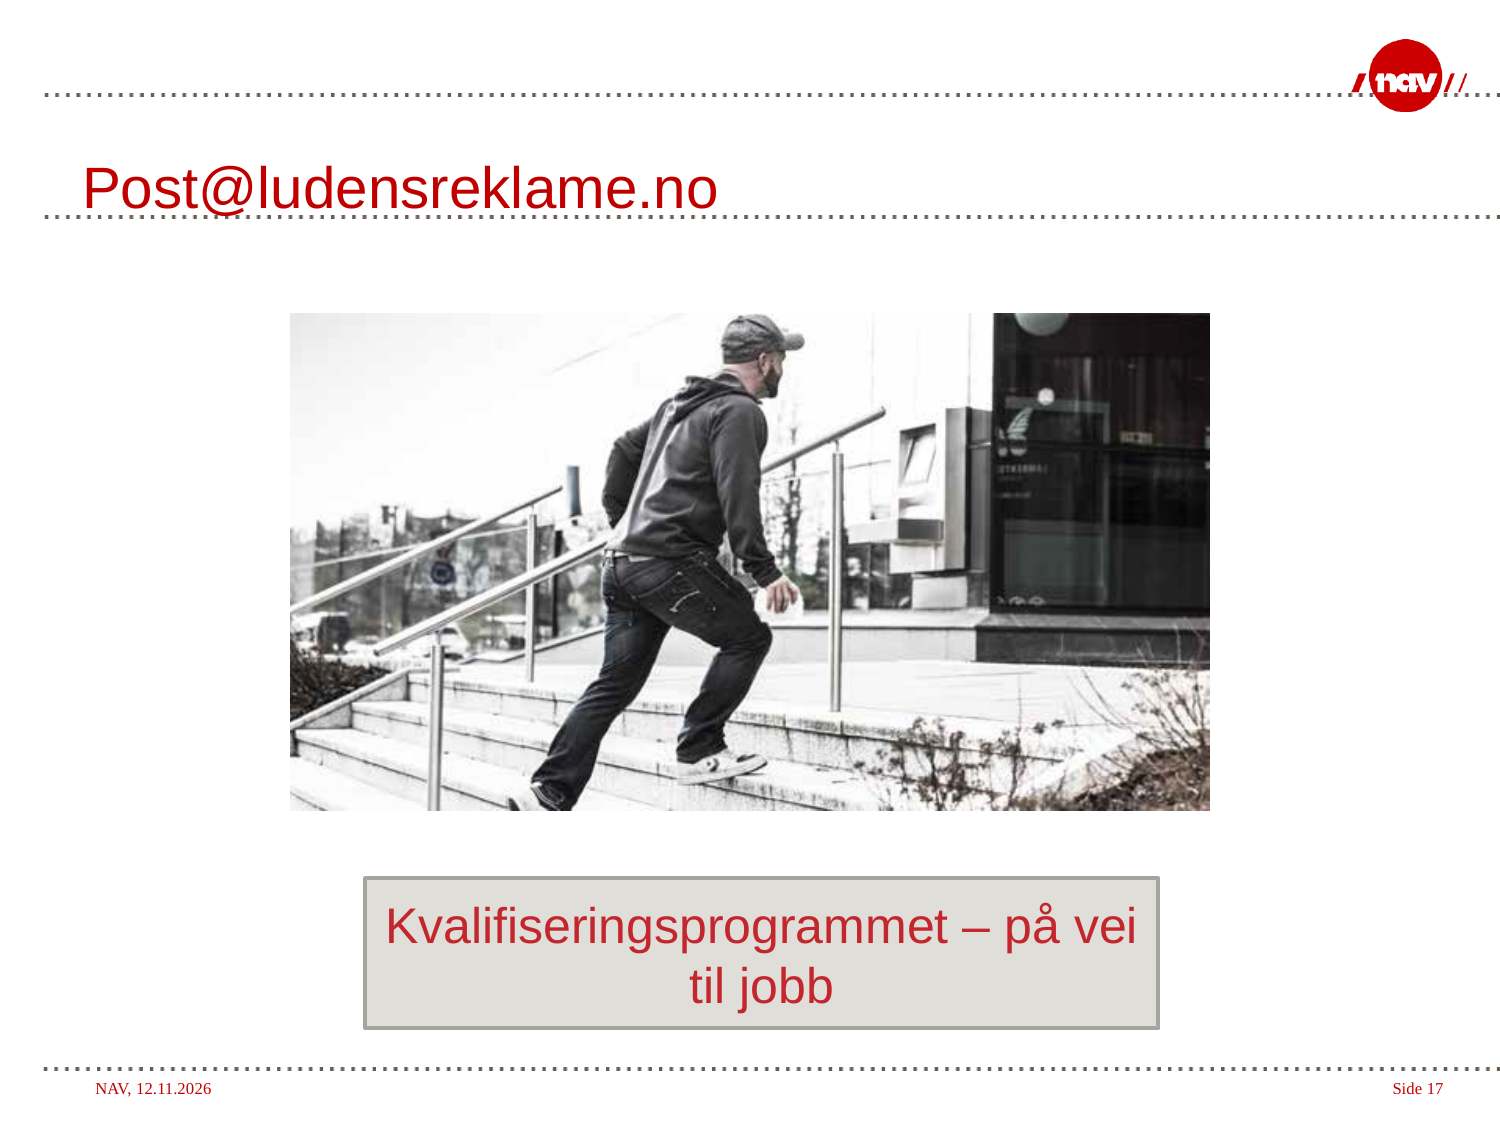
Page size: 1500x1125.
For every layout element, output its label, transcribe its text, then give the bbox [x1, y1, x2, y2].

text_box Kvalifiseringsprogrammet – på vei til jobb [363, 876, 1160, 1030]
text_box Post@ludensreklame.no [67, 143, 1210, 228]
picture [1210, 215, 1500, 219]
picture [41, 39, 1500, 112]
picture [41, 215, 67, 219]
picture [40, 1067, 1500, 1071]
picture [290, 313, 1210, 812]
